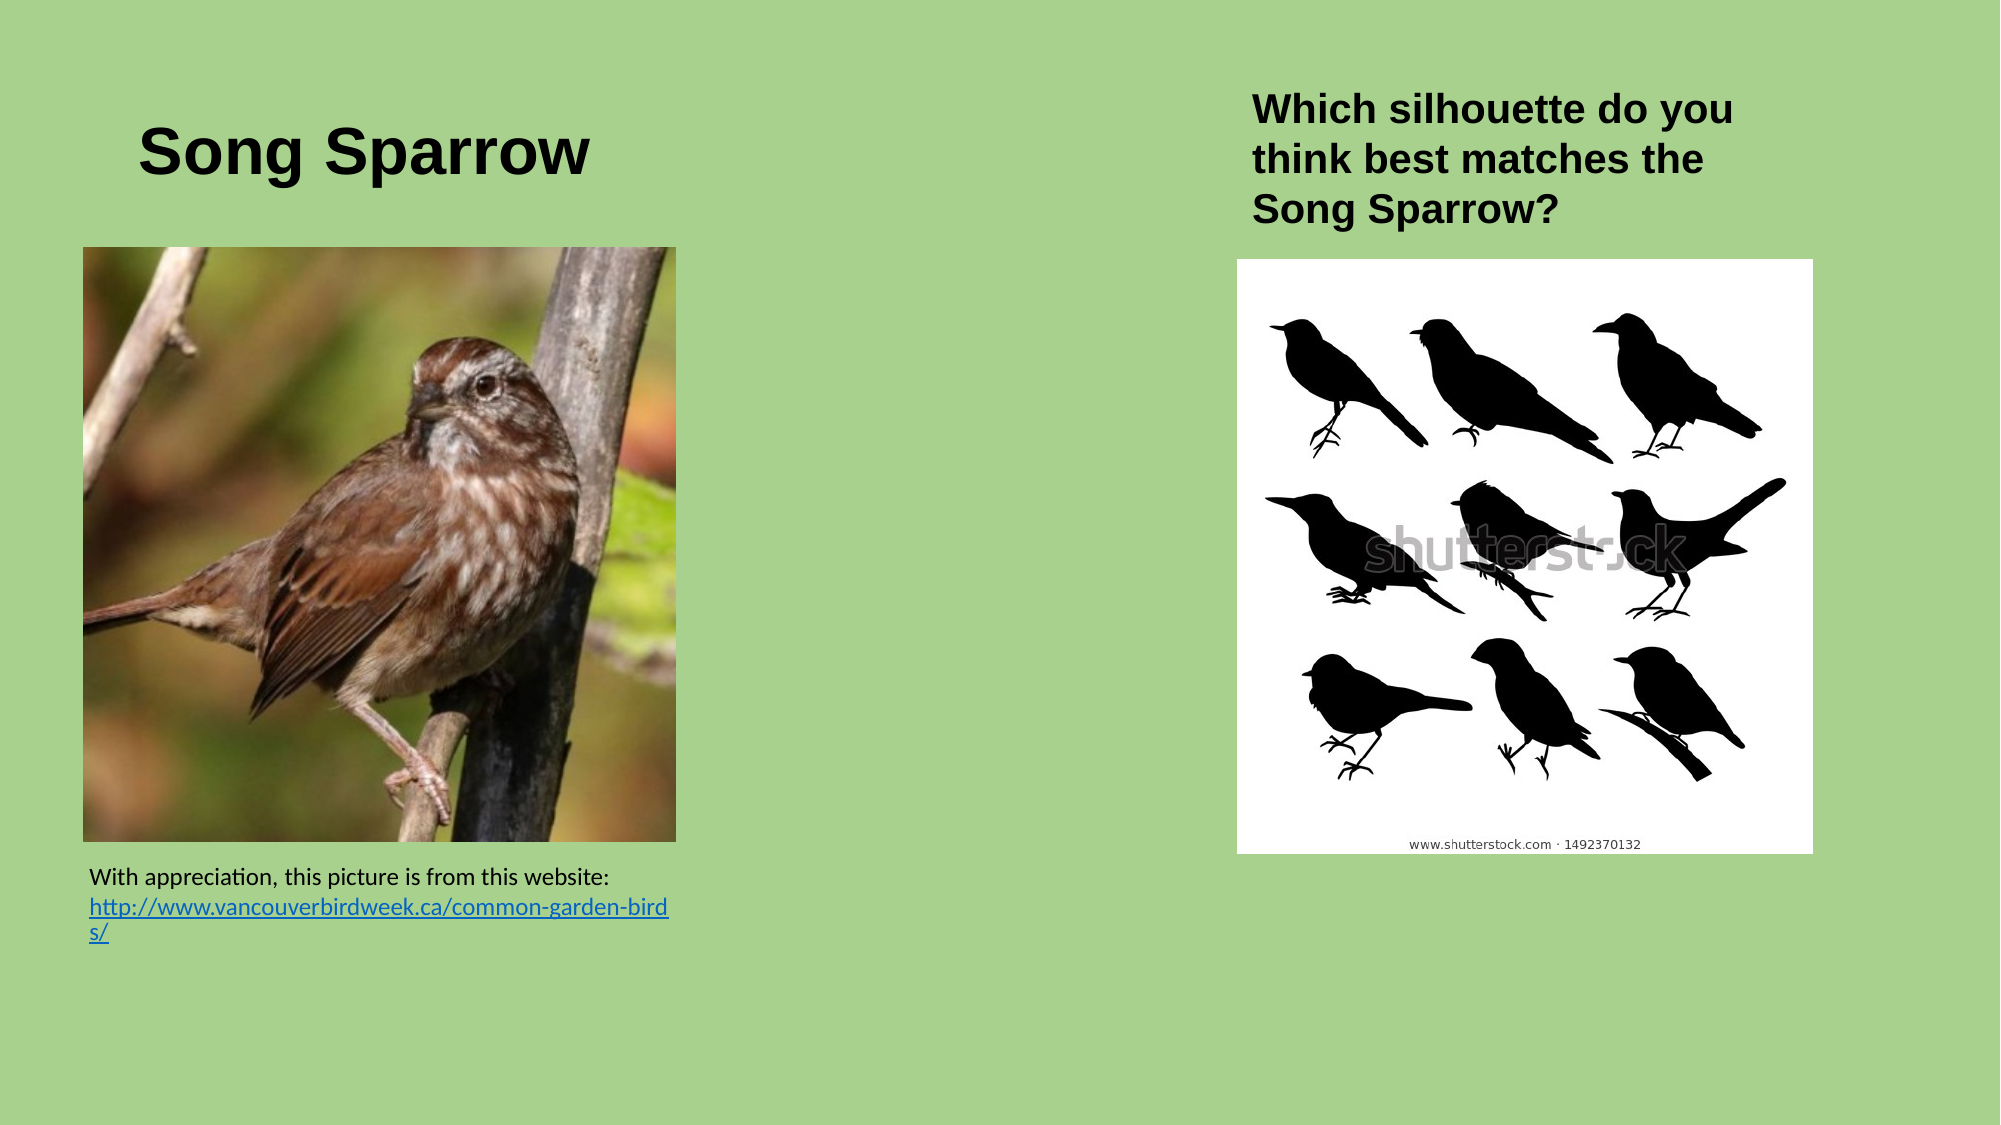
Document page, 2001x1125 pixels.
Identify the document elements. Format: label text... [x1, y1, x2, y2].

picture [83, 247, 676, 842]
picture [1237, 259, 1813, 854]
text_box Which silhouette do you think best matches the Song Sparrow? [1237, 74, 1813, 240]
text_box Song Sparrow [124, 100, 638, 196]
text_box With appreciation, this picture is from this website: http://www.vancouverbirdweek.ca/common-garden-birds/ [74, 852, 688, 958]
